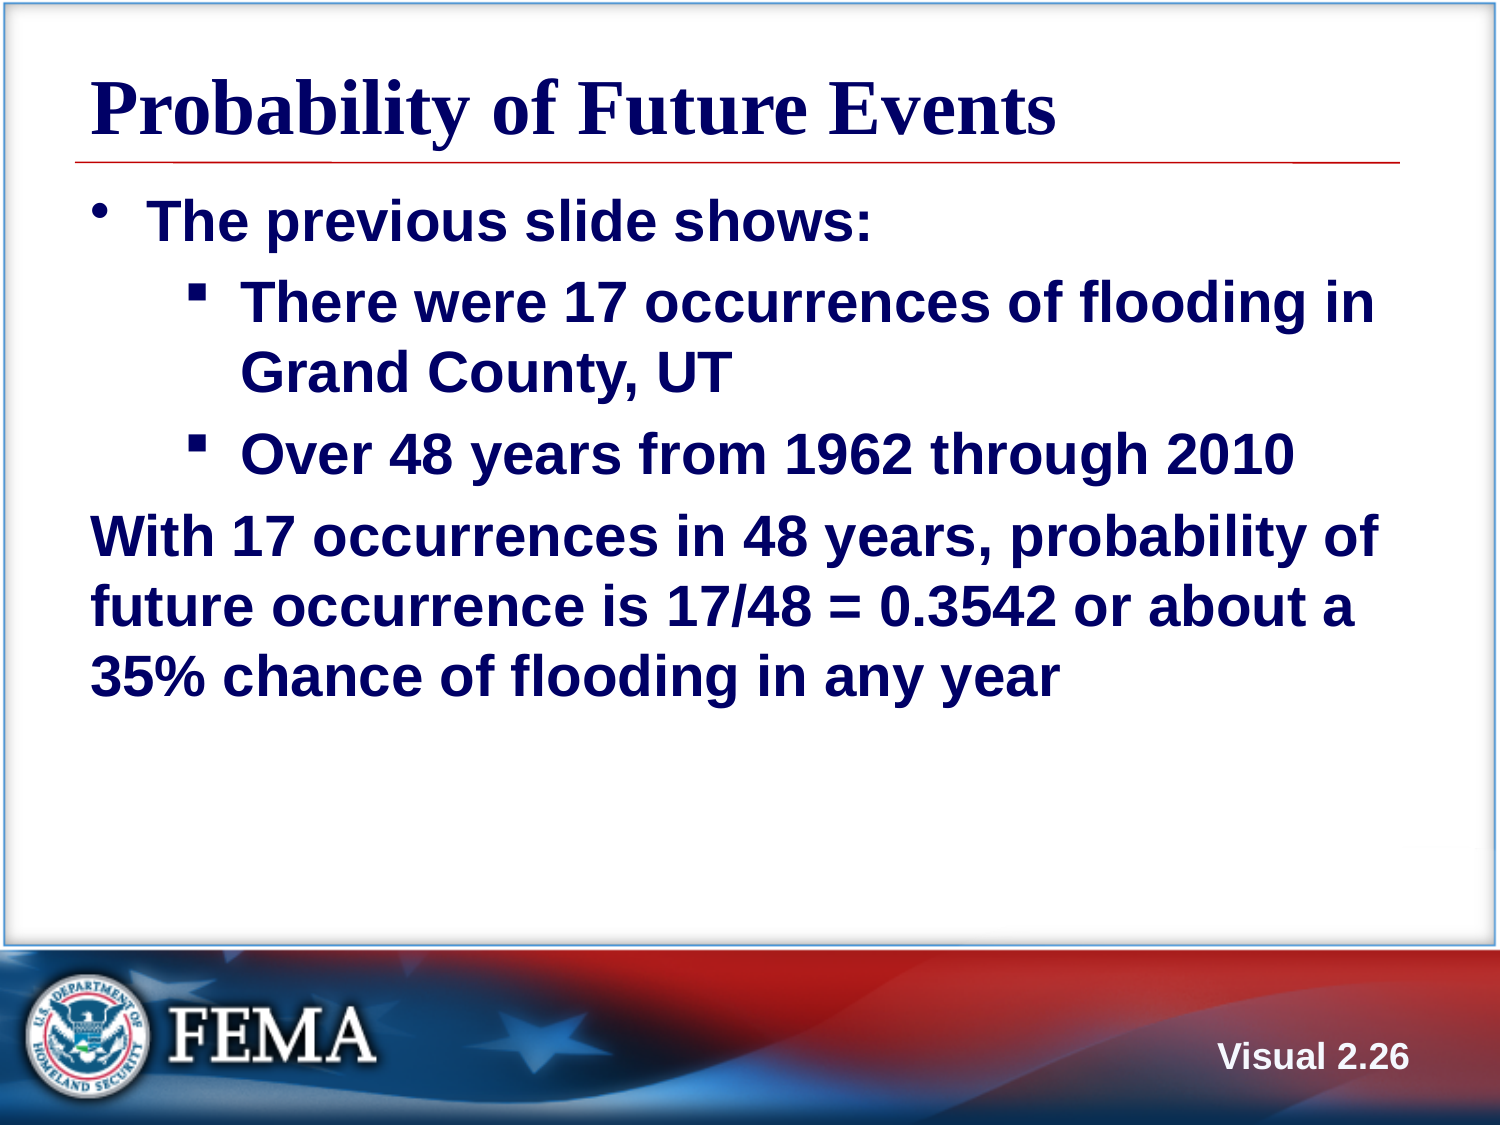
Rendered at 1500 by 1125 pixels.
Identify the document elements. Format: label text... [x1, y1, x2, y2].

title Probability of Future Events [74, 49, 1426, 156]
list The previous slide shows: There were 17 occurrences of flooding in Grand County, UT Over 48 years from 1962 through 2010 With 17 occurrences in 48 years, probability of future occurrence is 17/48 = 0.3542 or about a 35% chance of flooding in any year [74, 175, 1426, 938]
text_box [937, 324, 1500, 488]
picture [0, 0, 1500, 1125]
slide_number Visual 2.25 [1074, 1024, 1425, 1103]
